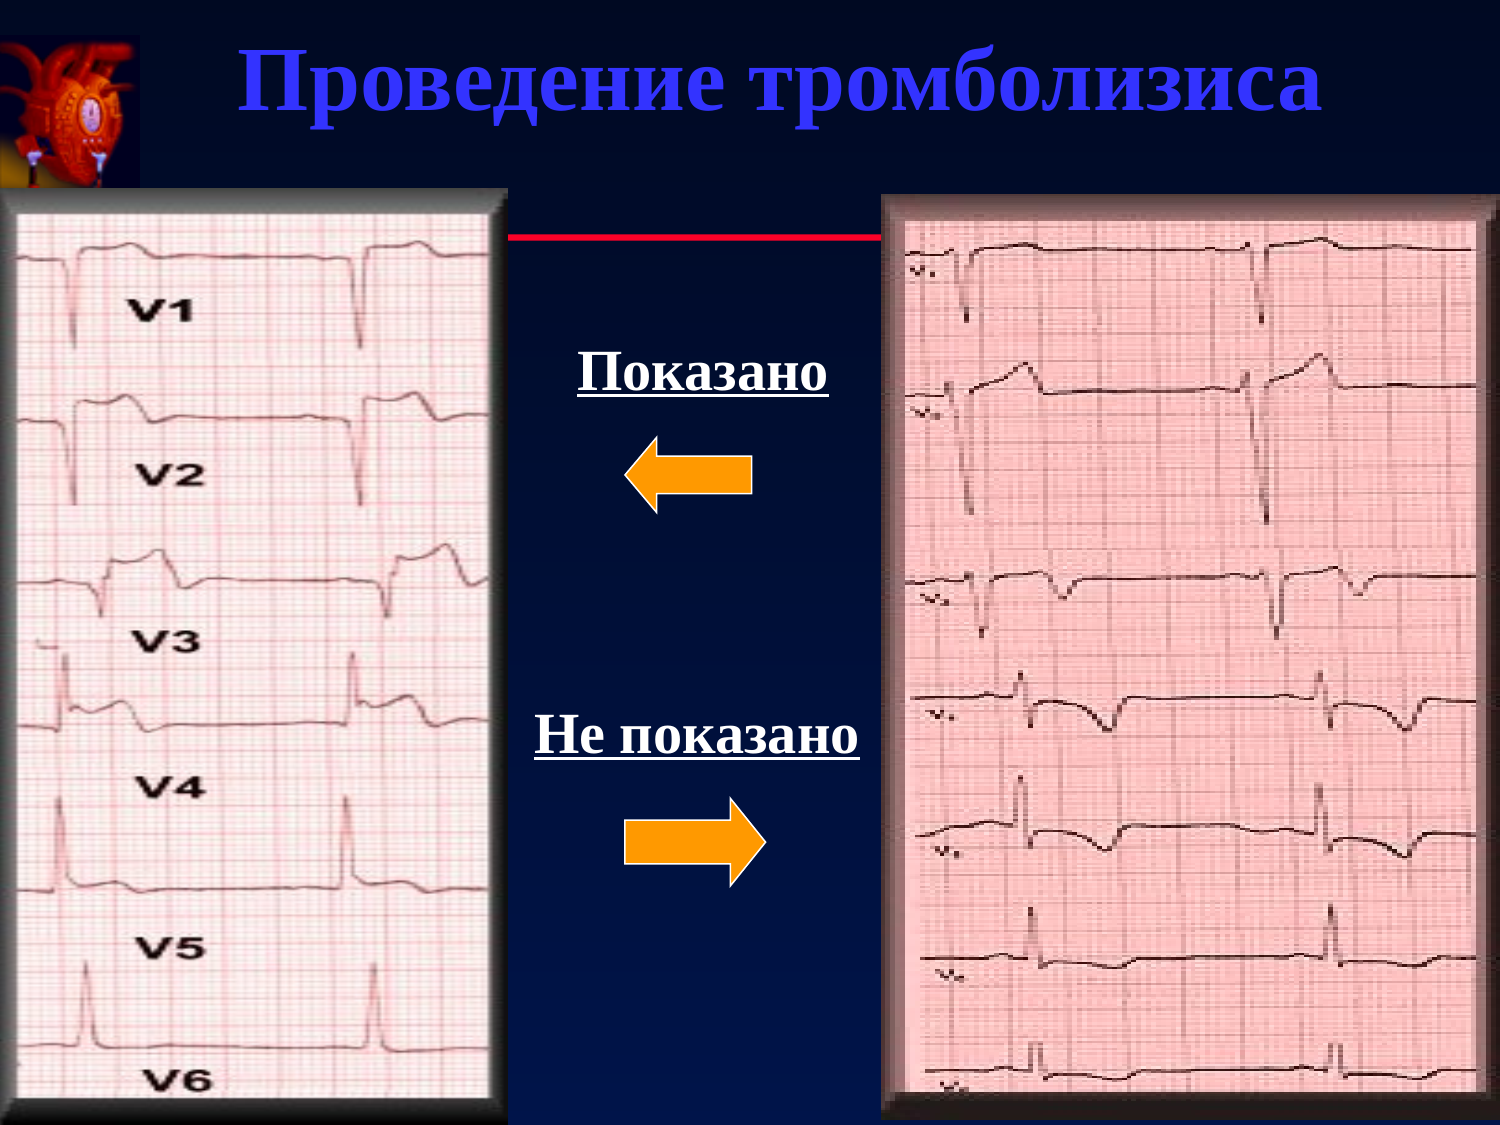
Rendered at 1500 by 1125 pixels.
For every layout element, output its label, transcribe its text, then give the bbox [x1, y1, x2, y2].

picture [0, 35, 509, 1125]
text_box [624, 437, 752, 513]
text_box Показано [562, 324, 875, 410]
title Проведение тромболизиса [137, 45, 1425, 138]
text_box [624, 798, 766, 886]
text_box Не показано [519, 687, 875, 773]
picture [880, 194, 1500, 1120]
